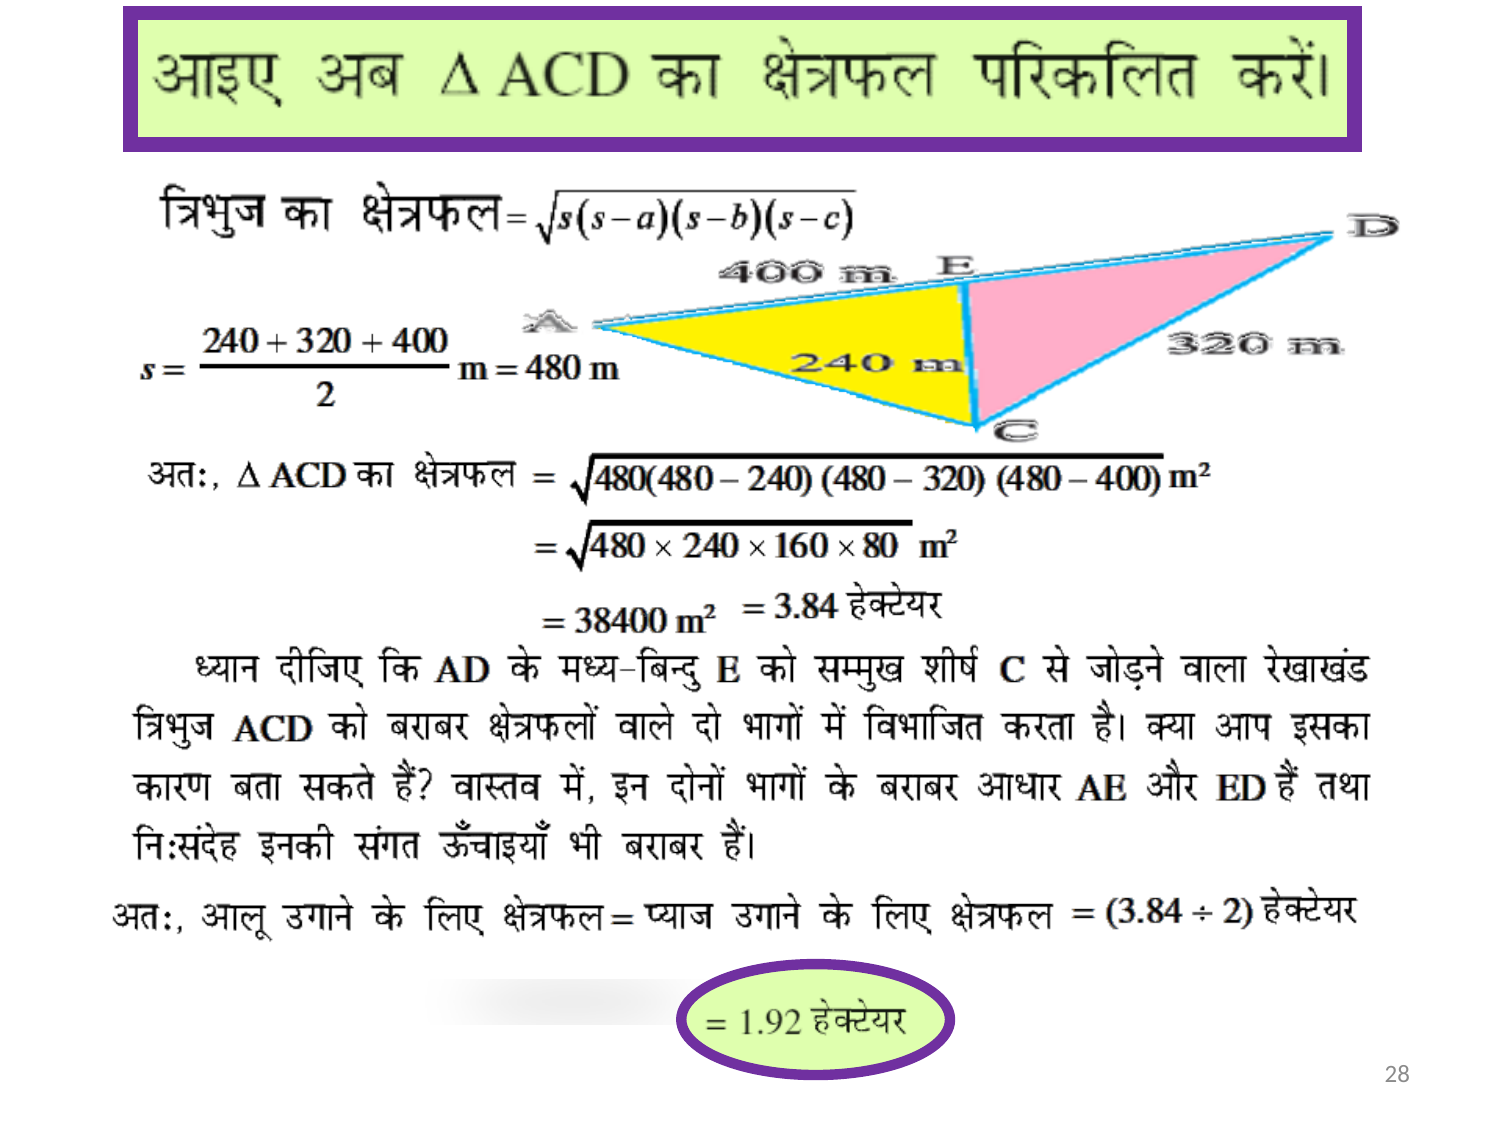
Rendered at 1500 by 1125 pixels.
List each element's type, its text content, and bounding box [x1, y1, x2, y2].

picture [99, 19, 1438, 951]
picture [680, 963, 951, 1076]
slide_number 28 [1074, 1042, 1425, 1103]
